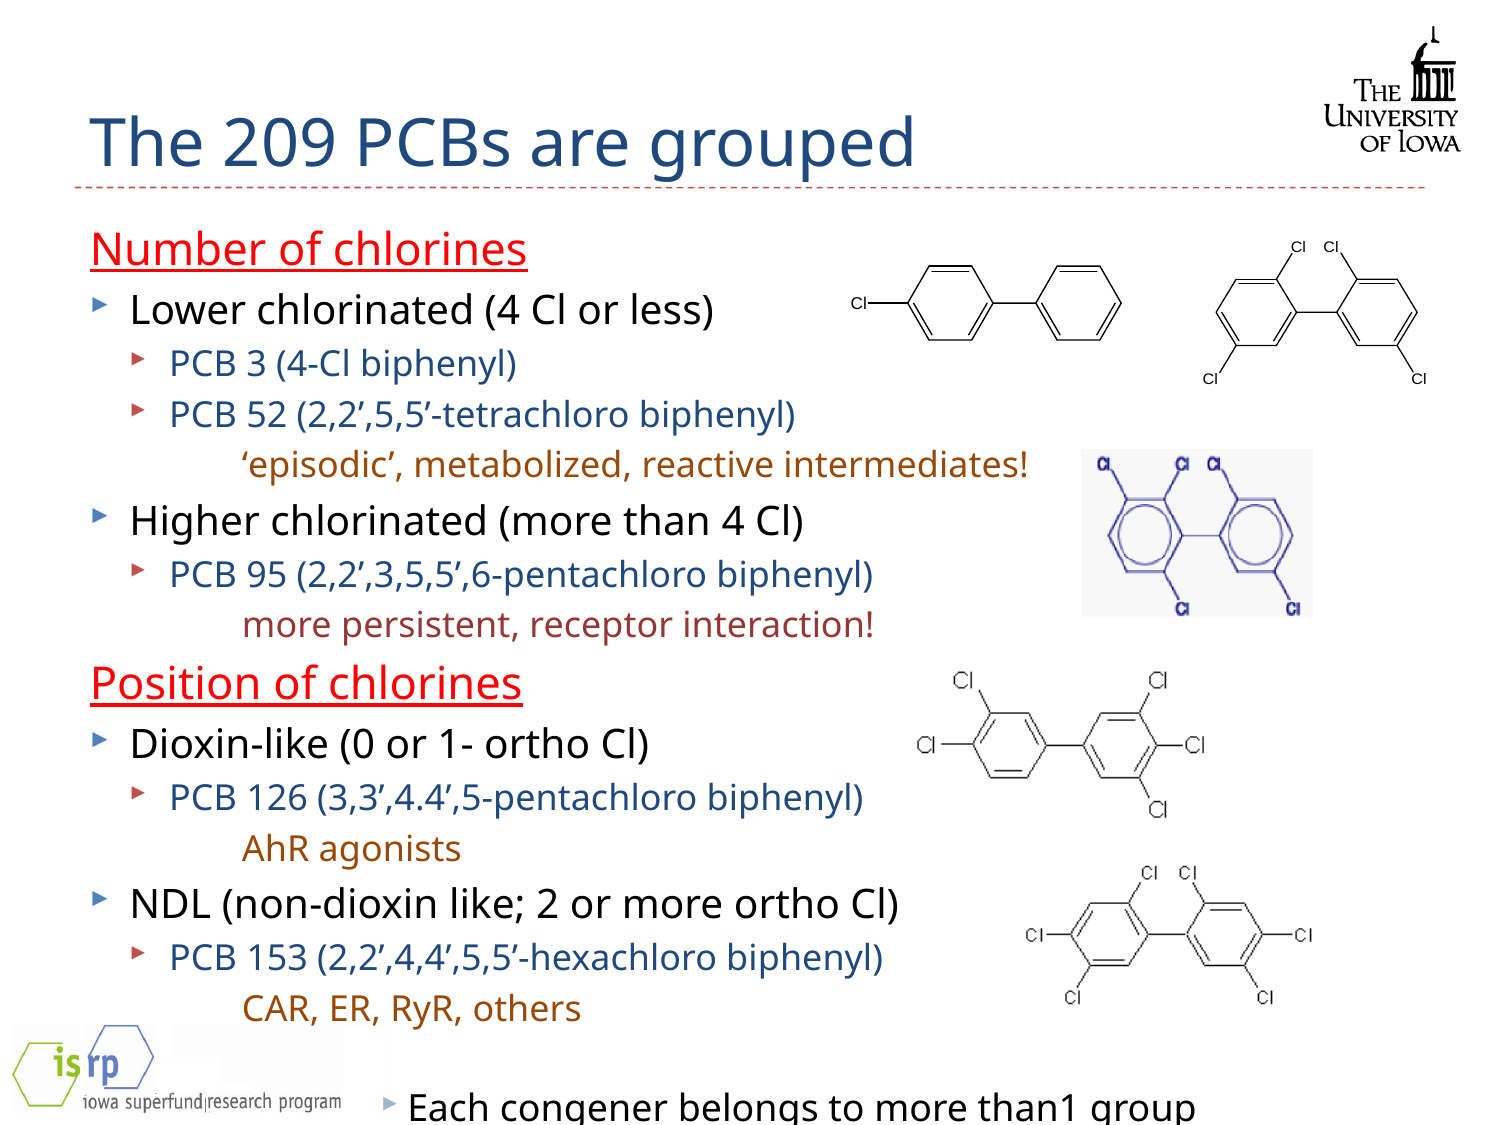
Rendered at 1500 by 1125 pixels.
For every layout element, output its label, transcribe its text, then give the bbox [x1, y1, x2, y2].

picture [912, 662, 1211, 826]
picture [1081, 449, 1313, 626]
picture [1312, 9, 1471, 168]
picture [1024, 862, 1313, 1007]
list Number of chlorines Lower chlorinated (4 Cl or less) PCB 3 (4-Cl biphenyl) PCB 52 (2,2’,5,5’-tetrachloro biphenyl) ‘episodic’, metabolized, reactive intermediates! Higher chlorinated (more than 4 Cl) PCB 95 (2,2’,3,5,5’,6-pentachloro biphenyl) more persistent, receptor interaction! Position of chlorines Dioxin-like (0 or 1- ortho Cl) PCB 126 (3,3’,4.4’,5-pentachloro biphenyl) AhR agonists NDL (non-dioxin like; 2 or more ortho Cl) PCB 153 (2,2’,4,4’,5,5’-hexachloro biphenyl) CAR, ER, RyR, others Each congener belongs to more than1 group [75, 212, 1425, 1125]
title The 209 PCBs are grouped [75, 24, 1425, 188]
picture [12, 1024, 75, 1113]
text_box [1199, 237, 1430, 388]
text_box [847, 262, 1126, 344]
